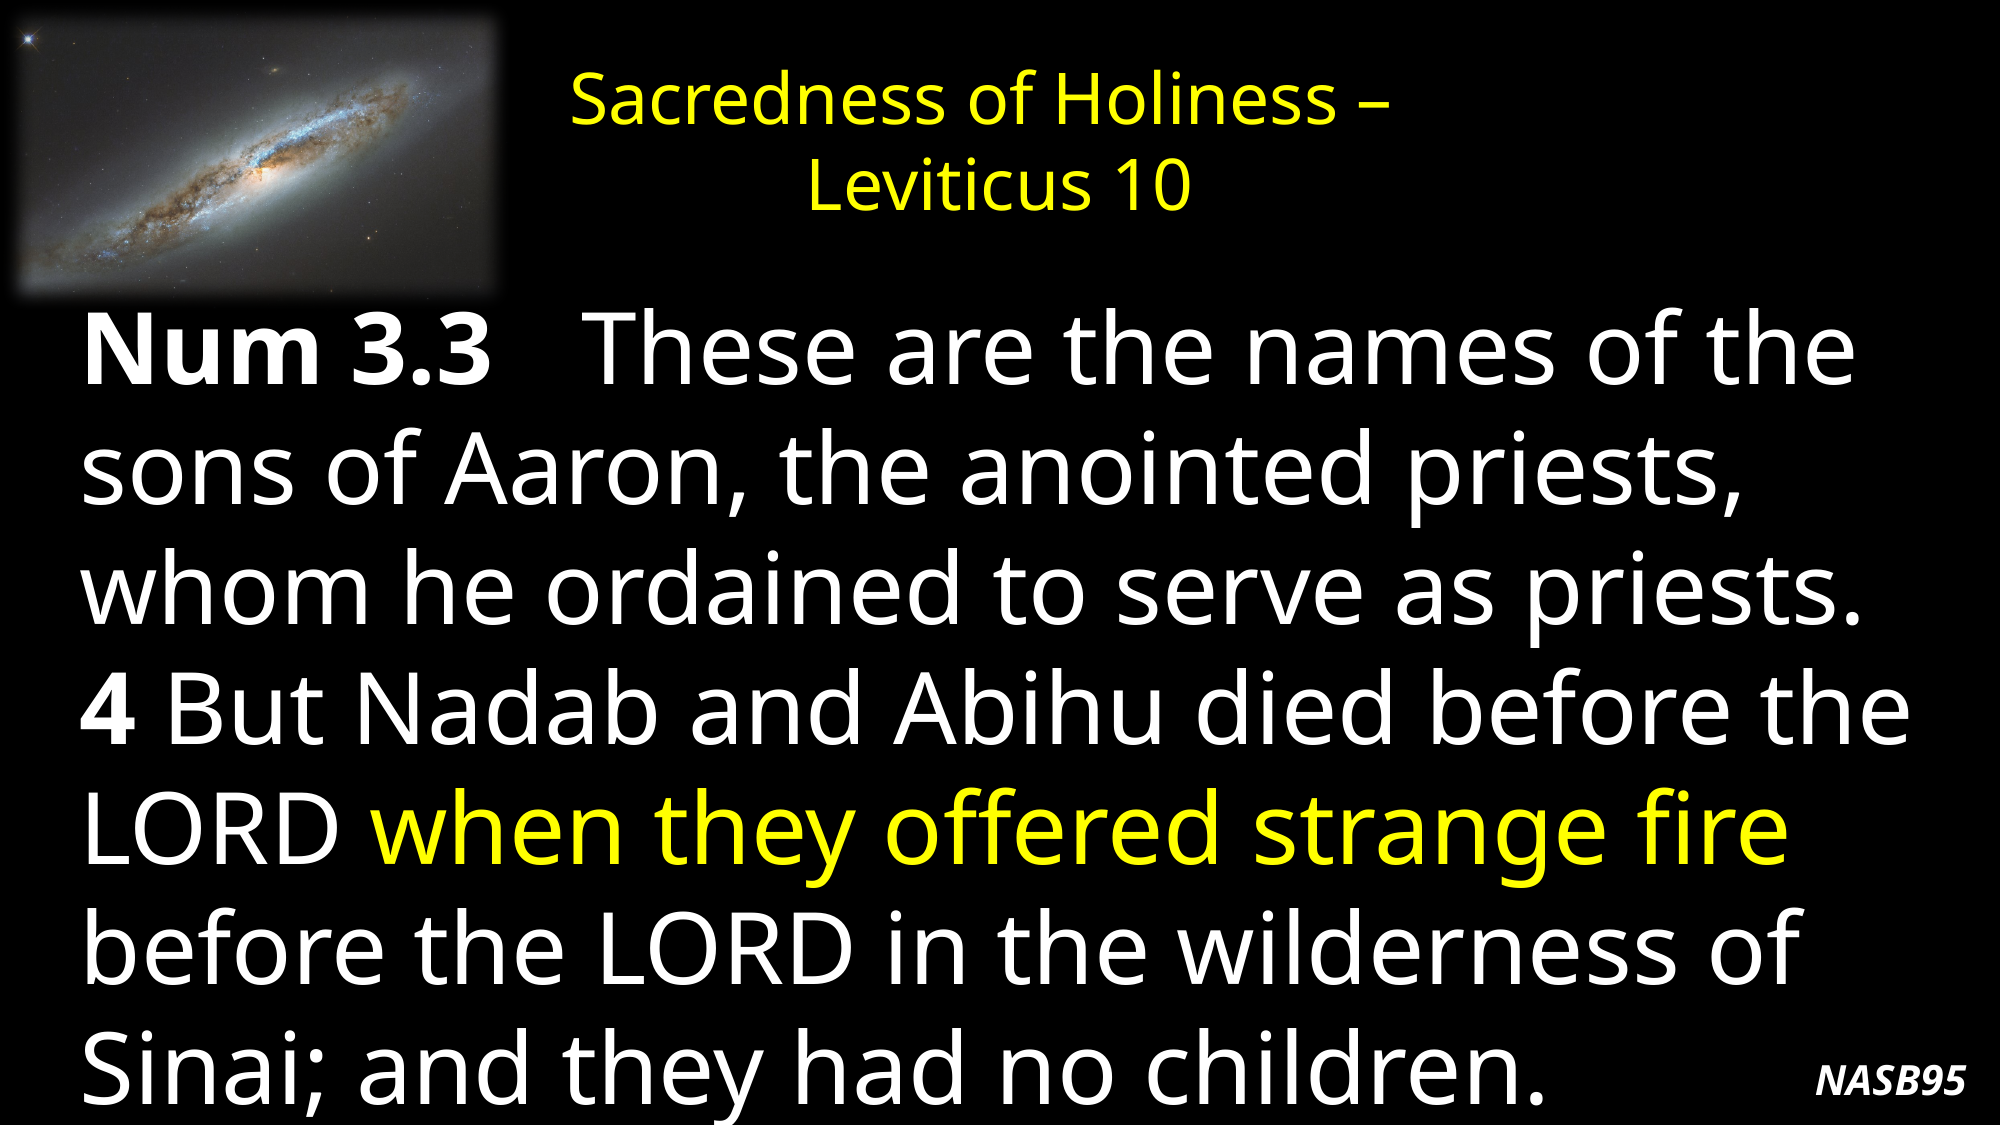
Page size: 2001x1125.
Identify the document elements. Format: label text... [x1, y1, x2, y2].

list Num 3.3 These are the names of the sons of Aaron, the anointed priests, whom he ordained to serve as priests. 4 But Nadab and Abihu died before the LORD when they offered strange fire before the LORD in the wilderness of Sinai; and they had no children. [64, 277, 1936, 1030]
text_box NASB95 [1800, 1046, 2000, 1112]
picture [0, 0, 513, 354]
title Sacredness of Holiness – Leviticus 10 [517, 45, 1675, 233]
